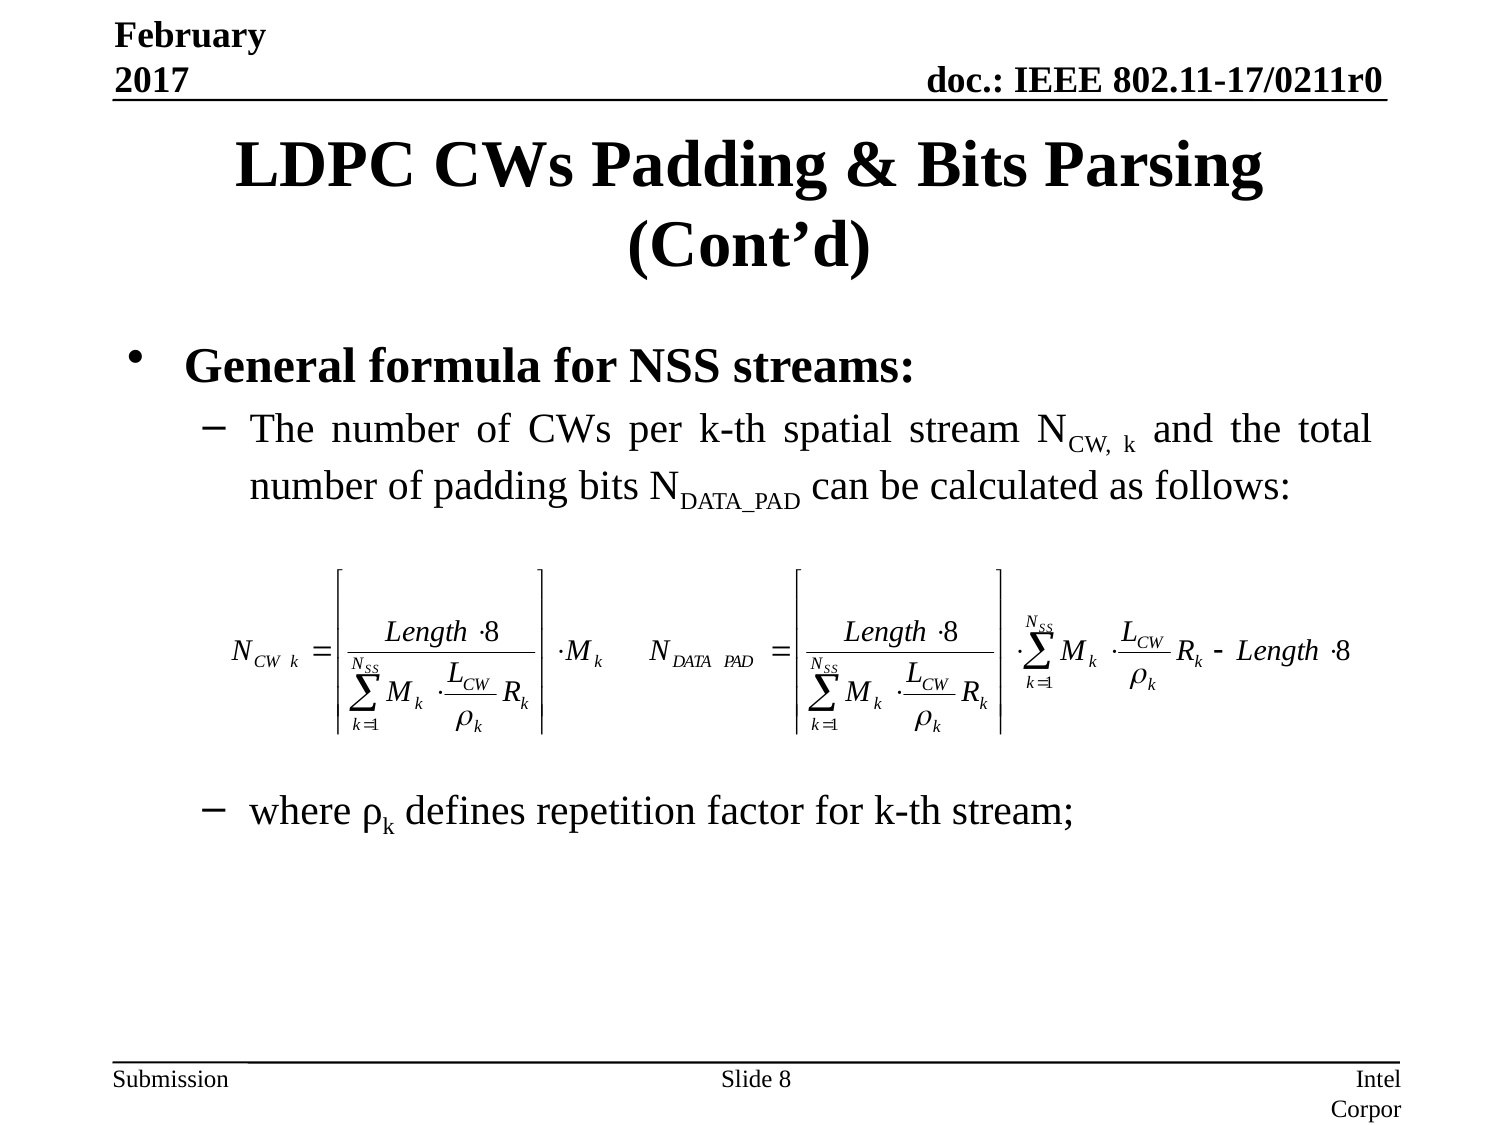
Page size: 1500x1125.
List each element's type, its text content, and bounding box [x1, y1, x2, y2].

footer Intel Corporation [1325, 1062, 1402, 1093]
slide_number Slide 8 [712, 1062, 800, 1093]
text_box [643, 562, 1357, 743]
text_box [225, 562, 609, 743]
text_box where ρk defines repetition factor for k-th stream; [112, 775, 1388, 1035]
list General formula for NSS streams: The number of CWs per k-th spatial stream NCW, k and the total number of padding bits NDATA_PAD can be calculated as follows: [112, 324, 1388, 566]
title LDPC CWs Padding & Bits Parsing (Cont’d) [112, 112, 1388, 288]
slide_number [114, 54, 316, 100]
